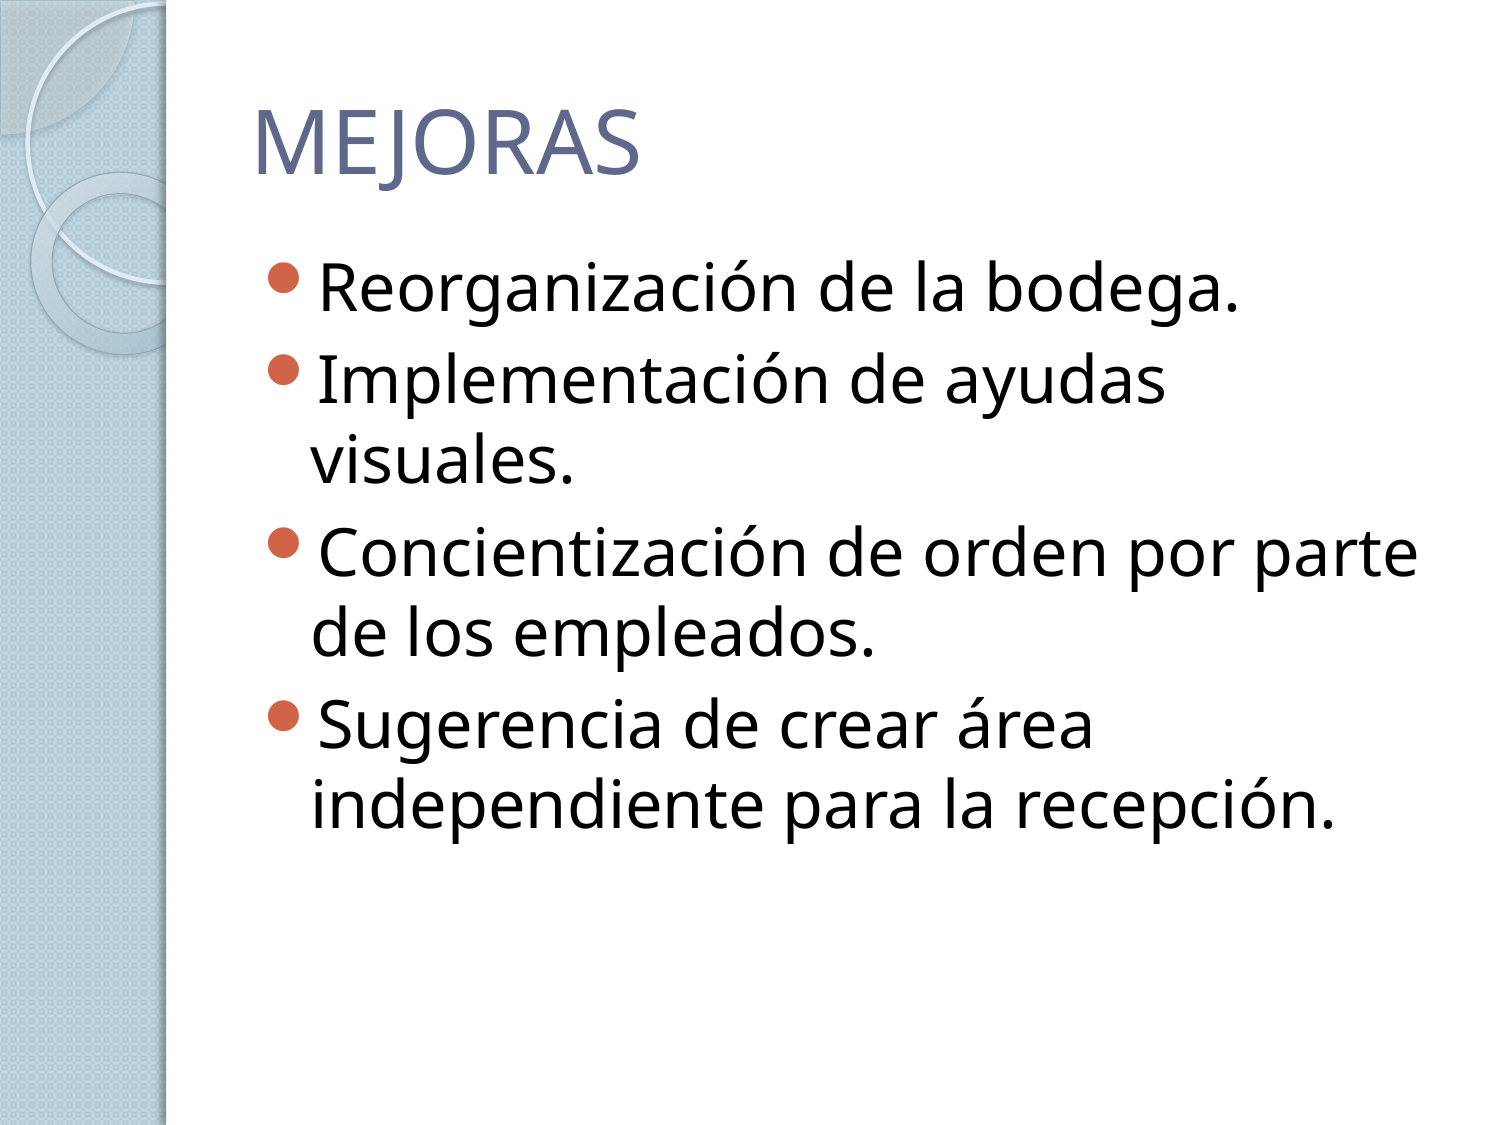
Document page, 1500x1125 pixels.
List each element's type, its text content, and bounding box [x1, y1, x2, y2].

list Reorganización de la bodega. Implementación de ayudas visuales. Concientización de orden por parte de los empleados. Sugerencia de crear área independiente para la recepción. [235, 237, 1466, 1025]
title MEJORAS [235, 45, 1466, 233]
